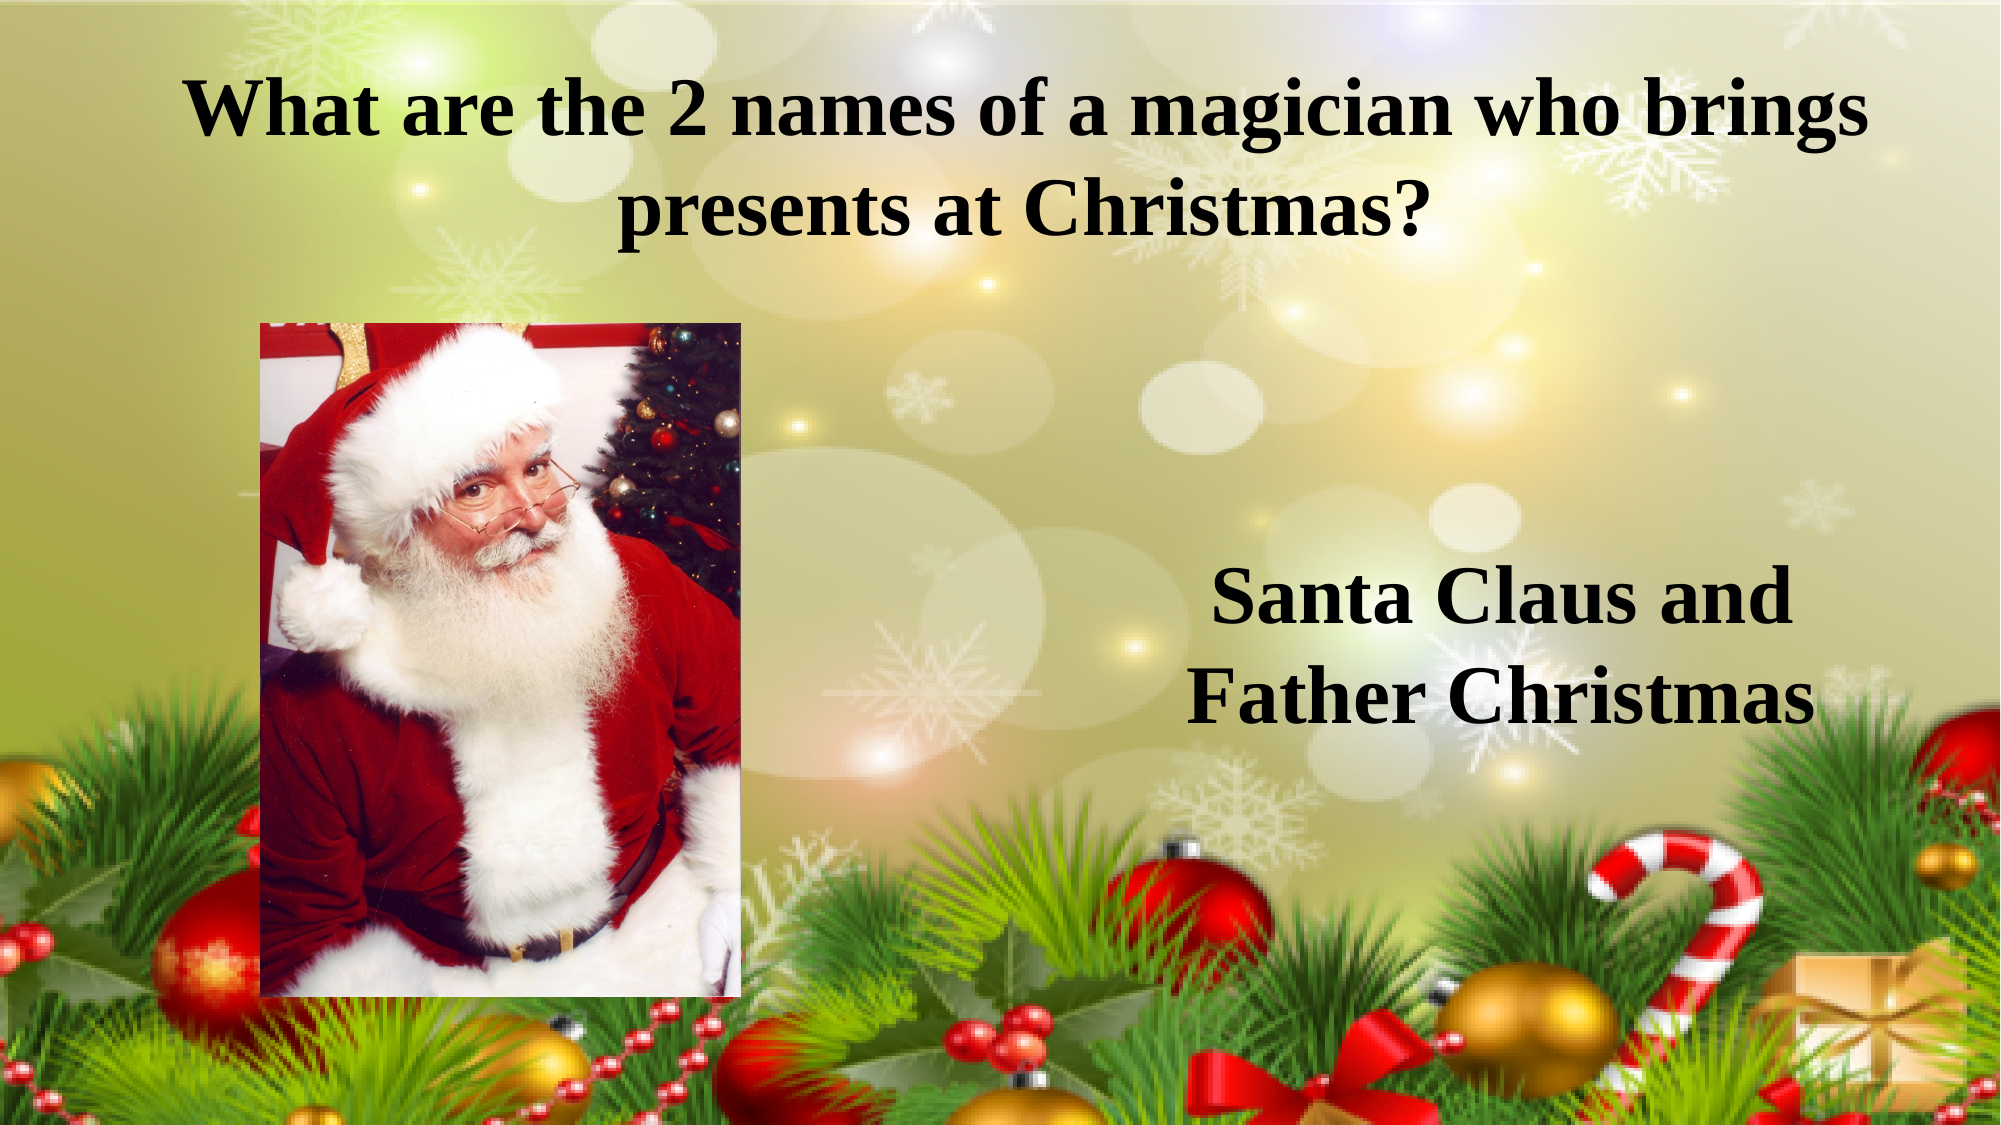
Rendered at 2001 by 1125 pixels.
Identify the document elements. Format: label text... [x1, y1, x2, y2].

picture [0, 0, 2001, 1125]
text_box Santa Claus and Father Christmas [1111, 533, 1893, 748]
text_box What are the 2 names of a magician who brings presents at Christmas? [52, 44, 2000, 260]
